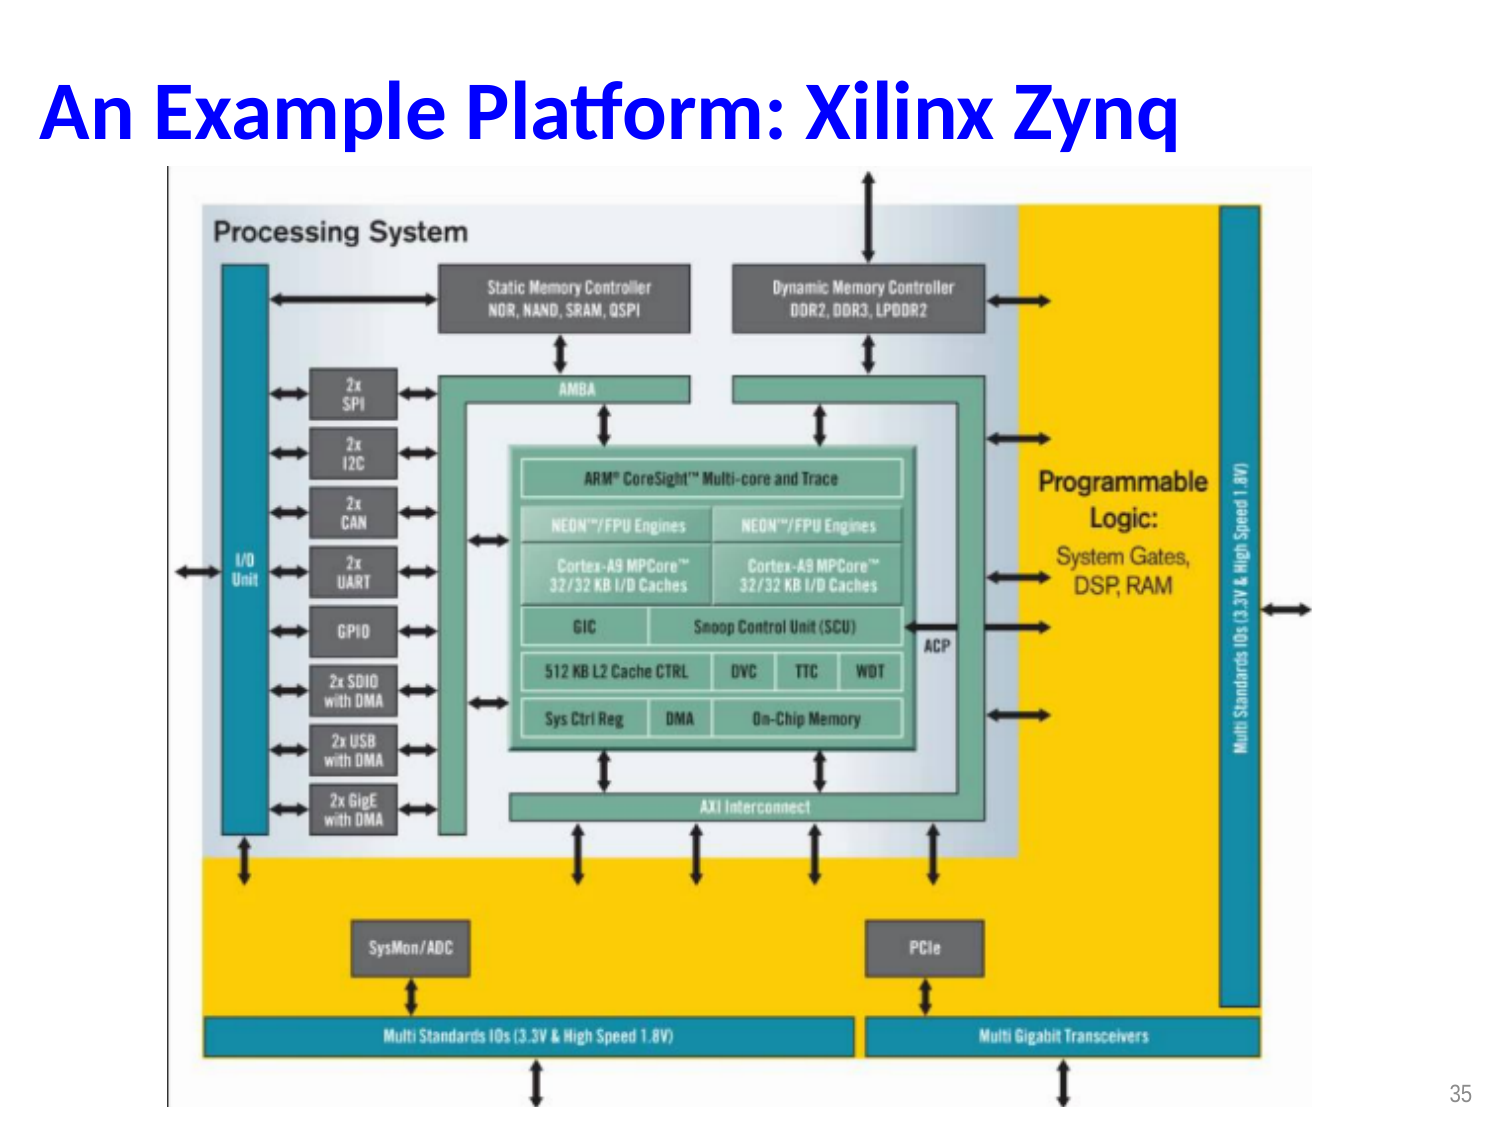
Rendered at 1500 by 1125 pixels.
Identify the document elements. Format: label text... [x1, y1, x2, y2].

picture [166, 165, 1313, 1107]
title An Example Platform: Xilinx Zynq [24, 24, 1475, 188]
slide_number 35 [1314, 1072, 1488, 1113]
